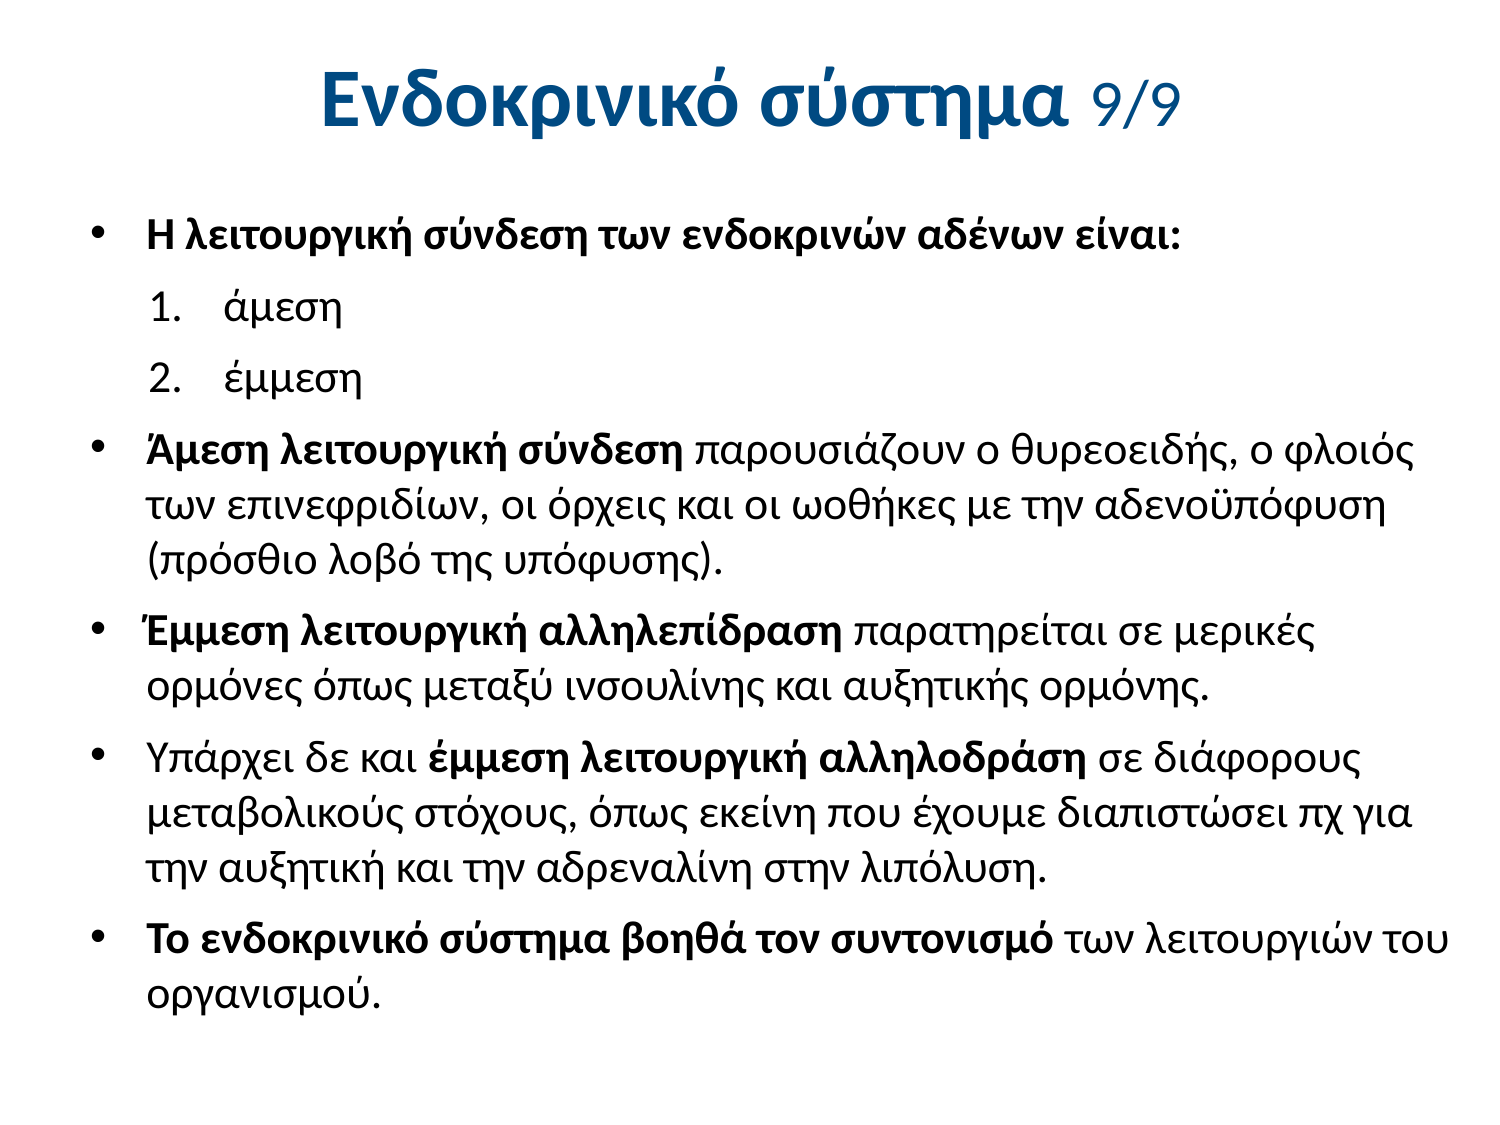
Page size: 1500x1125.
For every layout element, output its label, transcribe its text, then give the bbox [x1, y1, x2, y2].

list Η λειτουργική σύνδεση των ενδοκρινών αδένων είναι: άμεση έμμεση Άμεση λειτουργική σύνδεση παρουσιάζουν ο θυρεοειδής, ο φλοιός των επινεφριδίων, οι όρχεις και οι ωοθήκες με την αδενοϋπόφυση (πρόσθιο λοβό της υπόφυσης). Έμμεση λειτουργική αλληλεπίδραση παρατηρείται σε μερικές ορμόνες όπως μεταξύ ινσουλίνης και αυξητικής ορμόνης. Υπάρχει δε και έμμεση λειτουργική αλληλοδράση σε διάφορους μεταβολικούς στόχους, όπως εκείνη που έχουμε διαπιστώσει πχ για την αυξητική και την αδρεναλίνη στην λιπόλυση. Το ενδοκρινικό σύστημα βοηθά τον συντονισμό των λειτουργιών του οργανισμού. [75, 196, 1483, 1125]
title Ενδοκρινικό σύστημα 9/9 [76, 19, 1427, 169]
